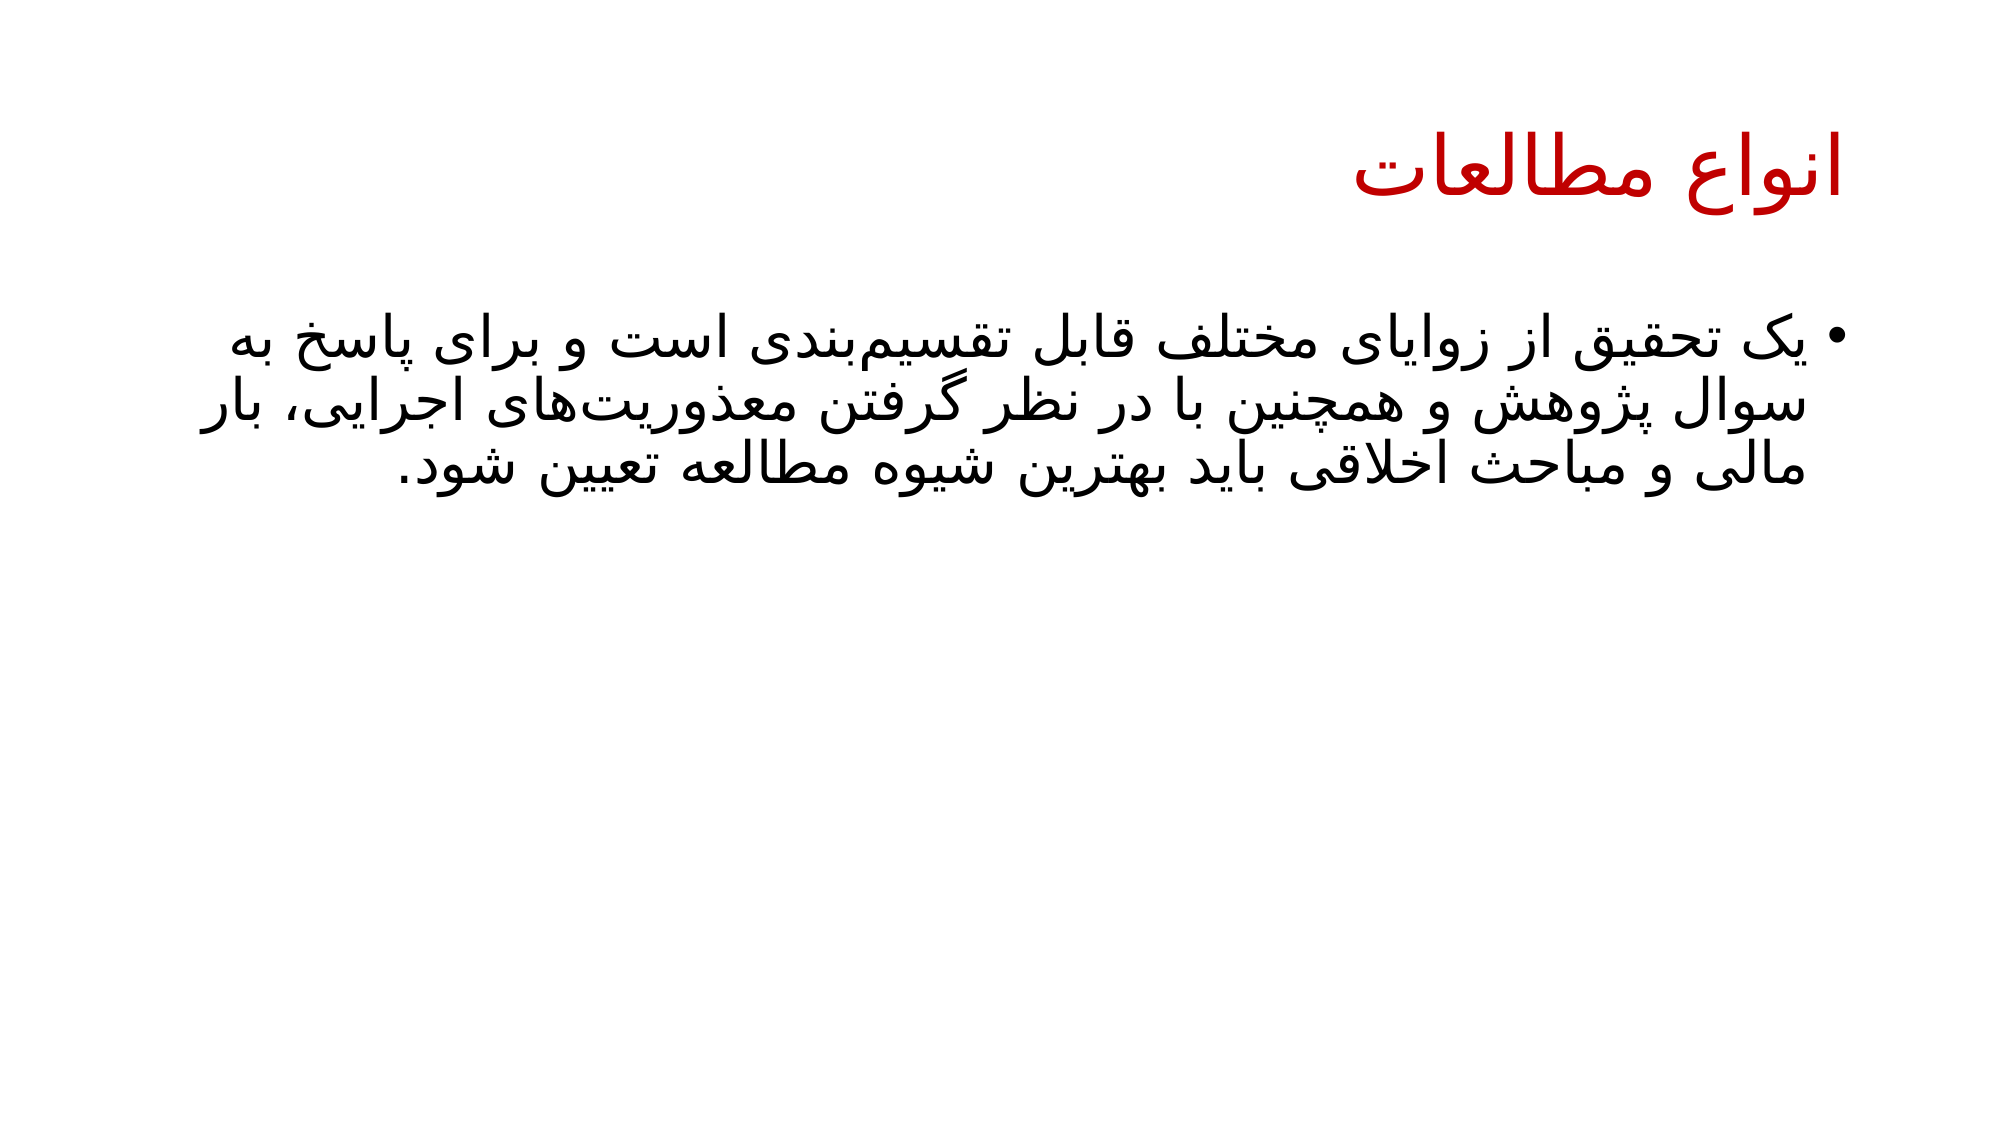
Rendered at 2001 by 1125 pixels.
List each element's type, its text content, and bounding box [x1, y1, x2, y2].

list یک تحقیق از زوایای مختلف قابل تقسیم‌بندی است و برای پاسخ به سوال پژوهش و همچنین با در نظر گرفتن معذوریت‌های اجرایی، بار مالی و مباحث اخلاقی باید بهترین شیوه مطالعه تعیین شود. [137, 299, 1863, 1014]
title انواع مطالعات [137, 59, 1863, 278]
